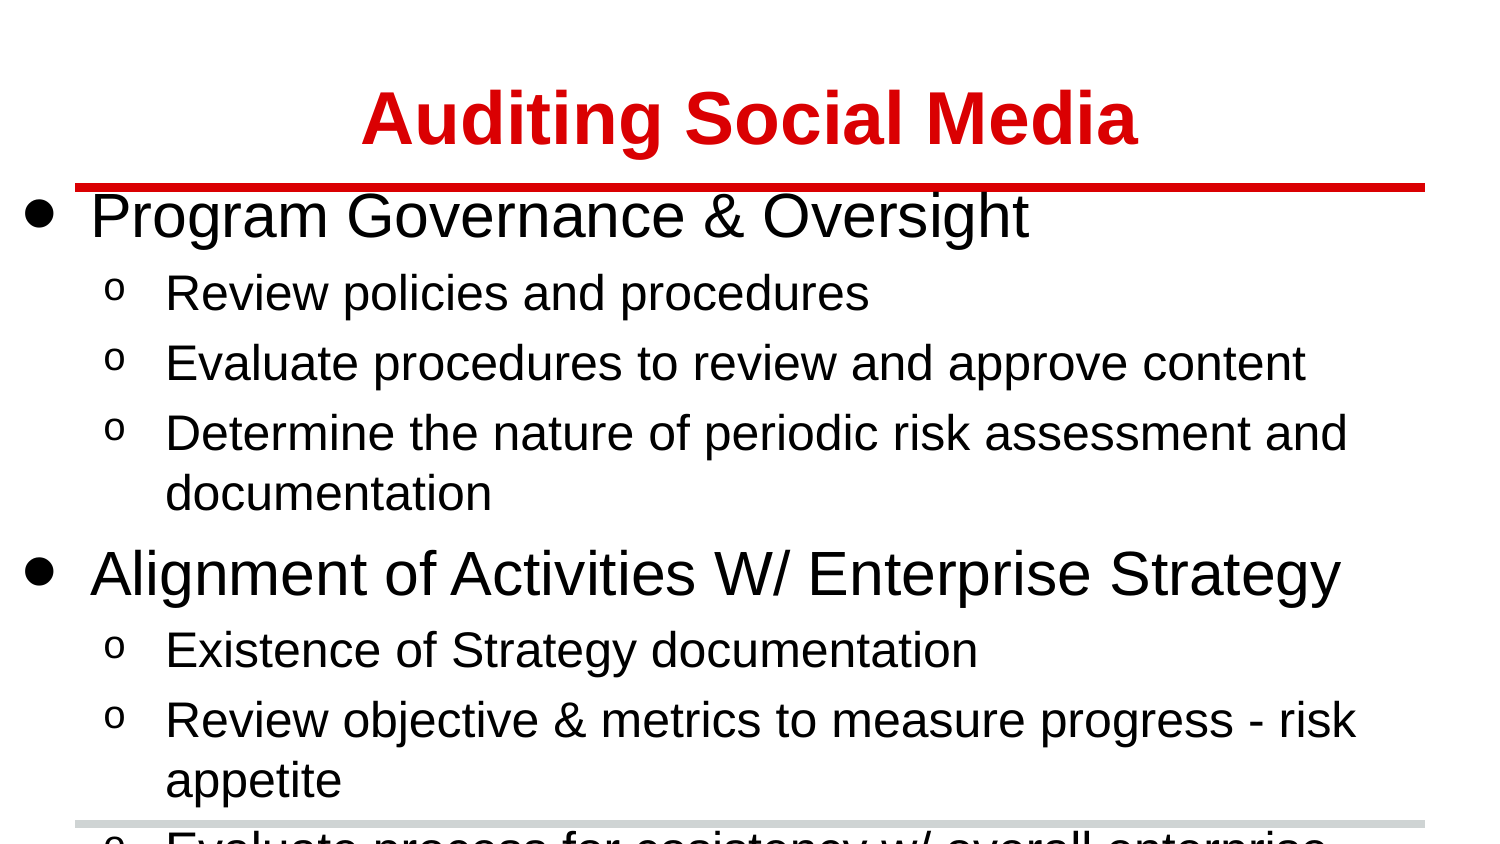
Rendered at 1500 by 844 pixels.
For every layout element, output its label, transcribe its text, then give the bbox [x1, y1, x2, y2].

title Auditing Social Media [75, 33, 1425, 160]
list Program Governance & Oversight Review policies and procedures Evaluate procedures to review and approve content Determine the nature of periodic risk assessment and documentation Alignment of Activities W/ Enterprise Strategy Existence of Strategy documentation Review objective & metrics to measure progress - risk appetite Evaluate process for cosistency w/ overall enterprise [0, 160, 1464, 809]
